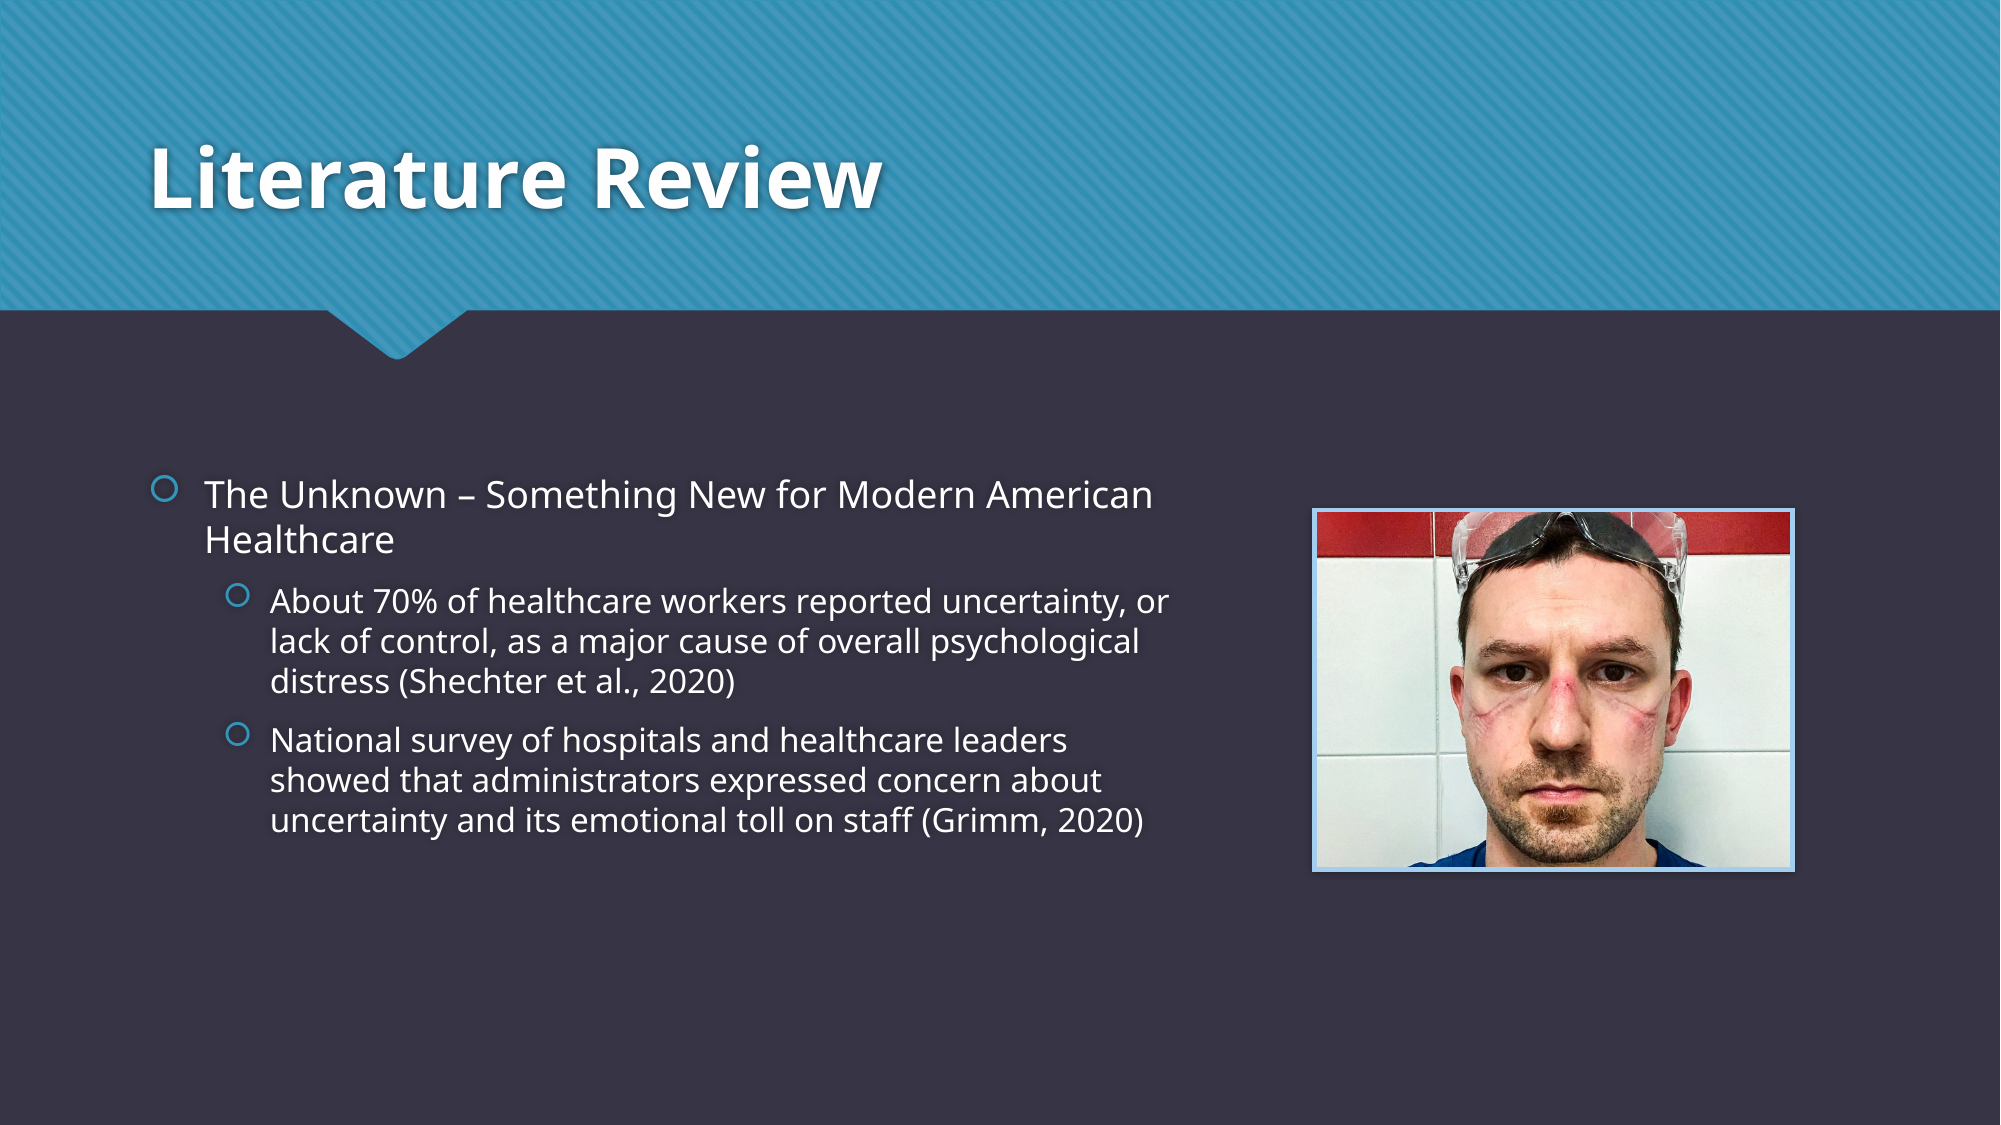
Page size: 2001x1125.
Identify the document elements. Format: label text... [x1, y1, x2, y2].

picture [1316, 512, 1791, 868]
list The Unknown – Something New for Modern American Healthcare About 70% of healthcare workers reported uncertainty, or lack of control, as a major cause of overall psychological distress (Shechter et al., 2020) National survey of hospitals and healthcare leaders showed that administrators expressed concern about uncertainty and its emotional toll on staff (Grimm, 2020) [132, 397, 1188, 995]
title Literature Review [132, 73, 1868, 233]
